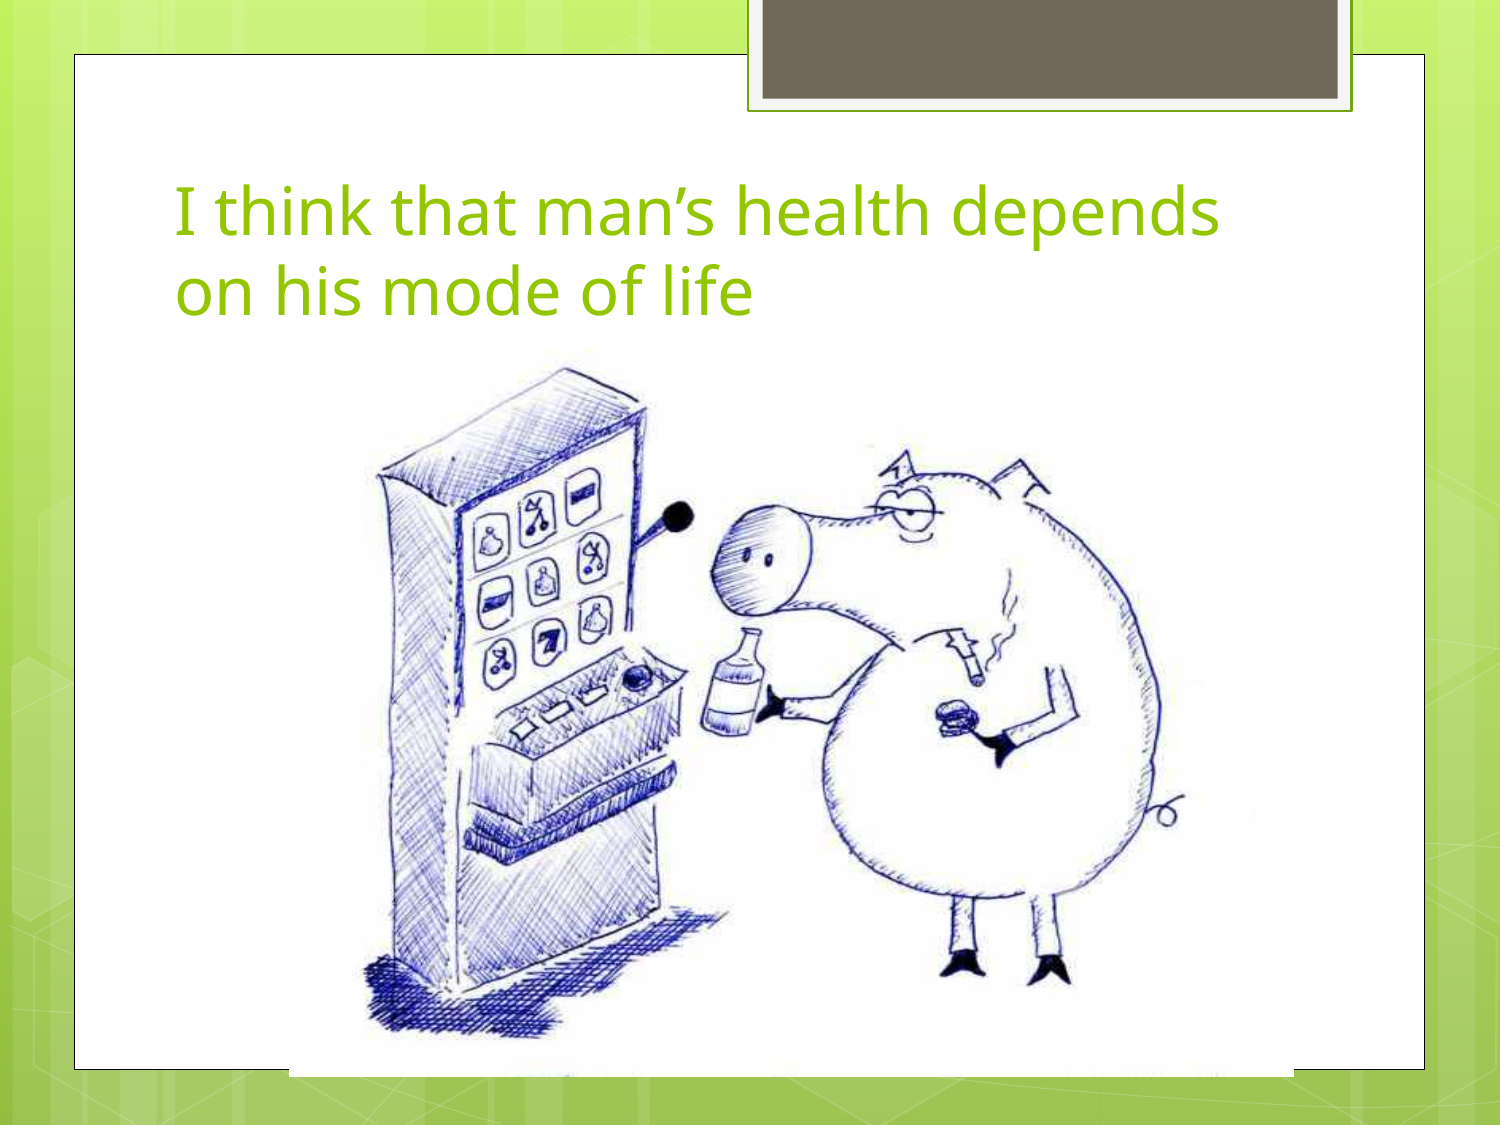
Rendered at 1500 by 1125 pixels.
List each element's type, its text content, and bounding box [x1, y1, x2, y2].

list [288, 349, 1294, 1077]
title I think that man’s health depends on his mode of life [159, 149, 1312, 337]
